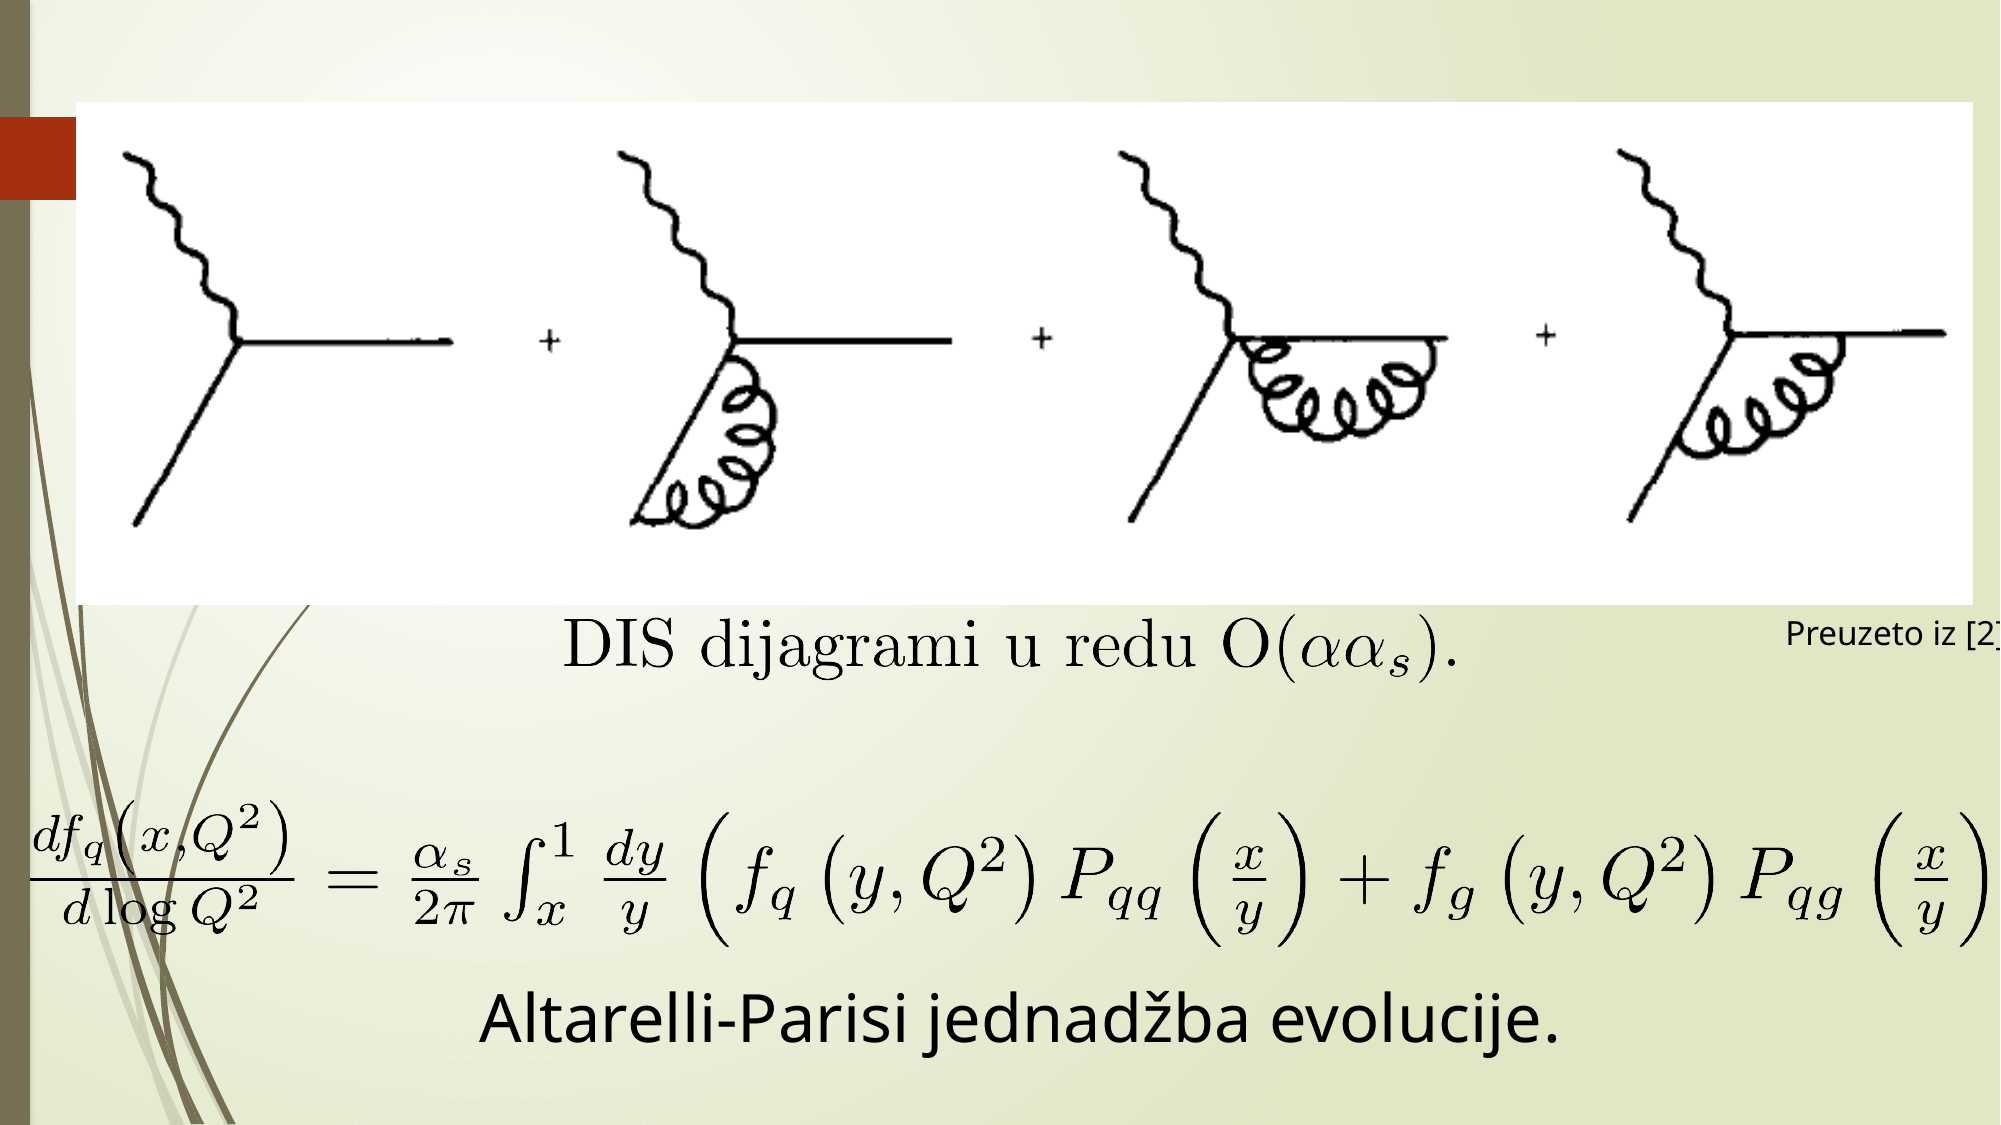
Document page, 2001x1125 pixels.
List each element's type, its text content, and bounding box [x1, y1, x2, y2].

text_box Altarelli-Parisi jednadžba evolucije. [464, 968, 1978, 1064]
text_box Preuzeto iz [2]. [1770, 604, 2000, 660]
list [76, 102, 1974, 605]
picture [30, 800, 2000, 947]
picture [564, 614, 1456, 683]
